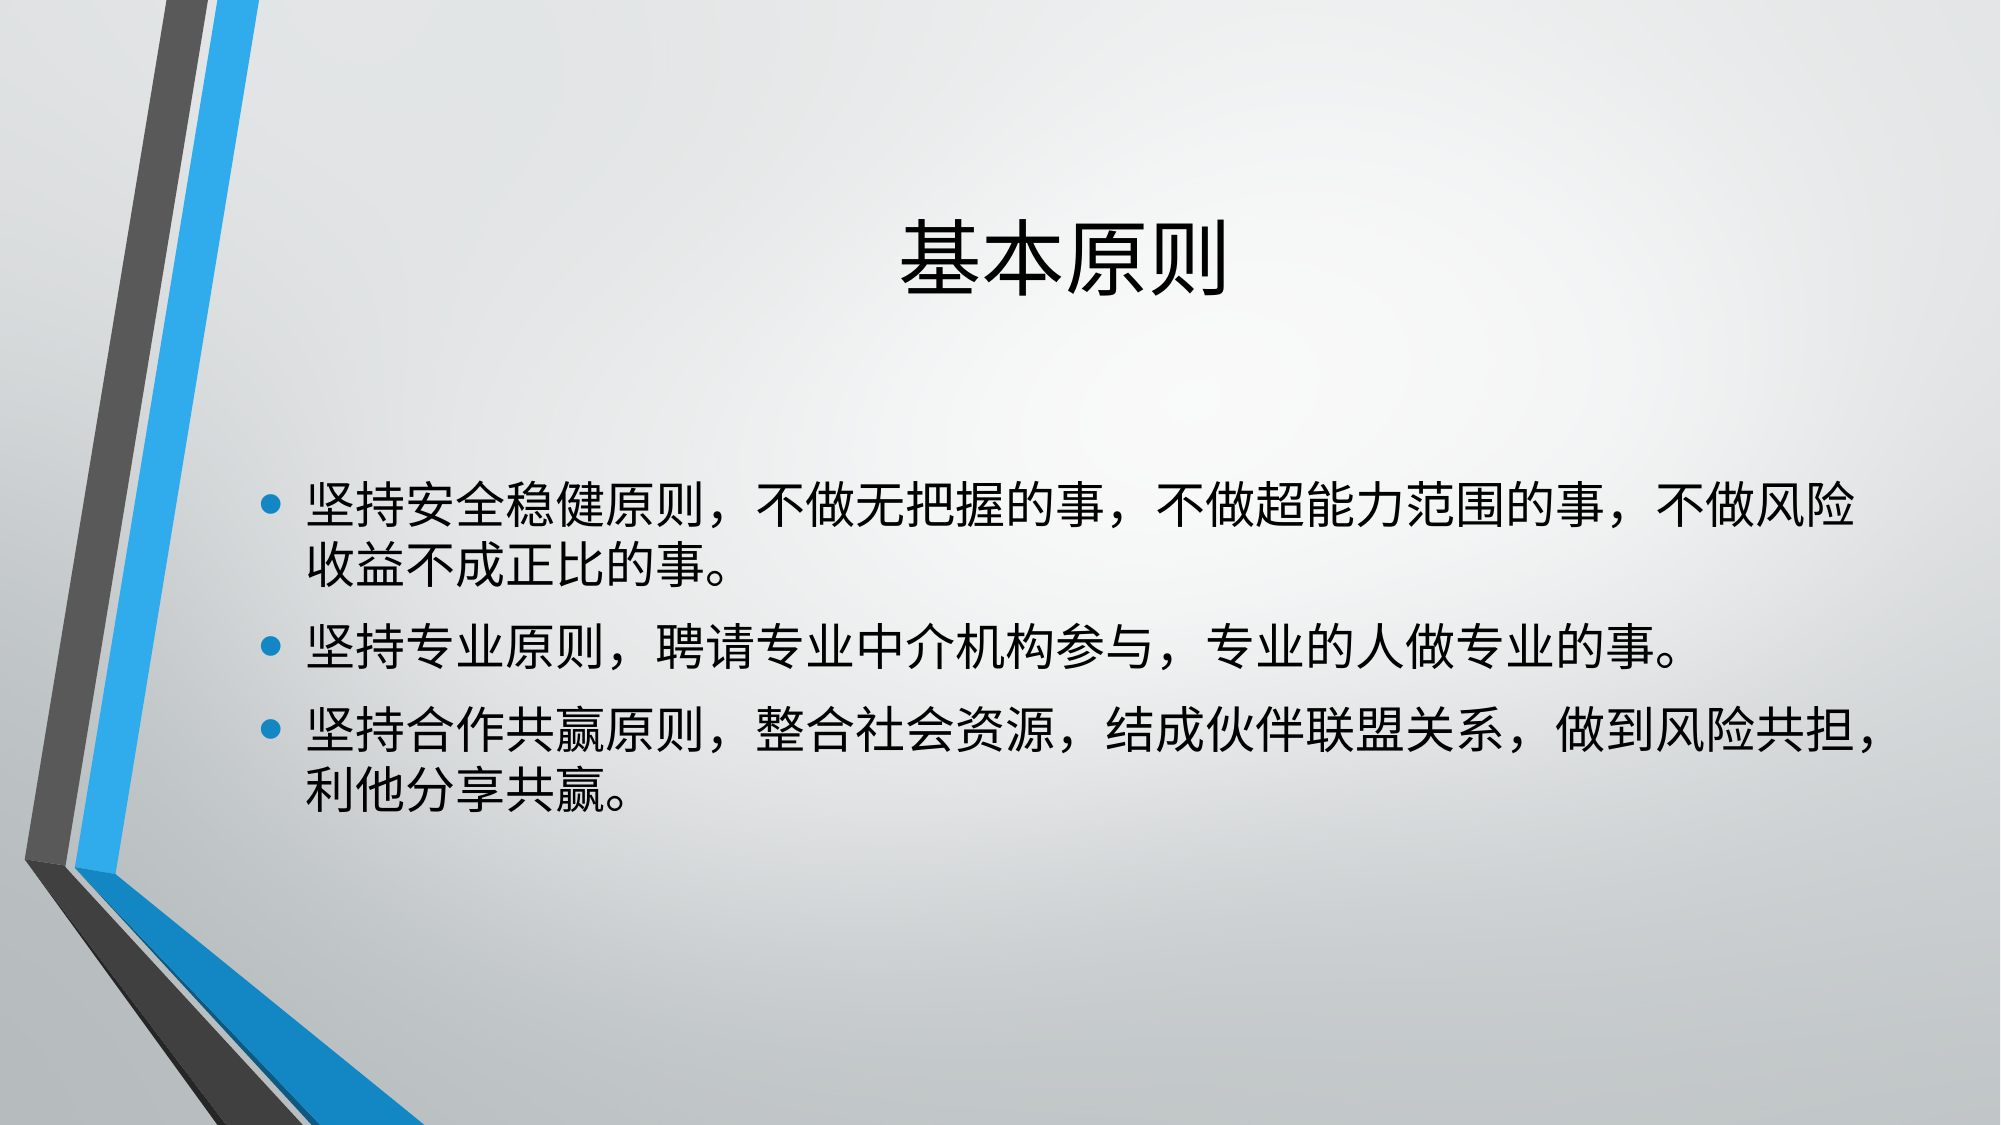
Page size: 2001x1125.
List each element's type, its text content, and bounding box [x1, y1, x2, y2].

list 坚持安全稳健原则，不做无把握的事，不做超能力范围的事，不做风险收益不成正比的事。 坚持专业原则，聘请专业中介机构参与，专业的人做专业的事。 坚持合作共赢原则，整合社会资源，结成伙伴联盟关系，做到风险共担，利他分享共赢。 [243, 341, 1887, 950]
title 基本原则 [243, 112, 1887, 341]
